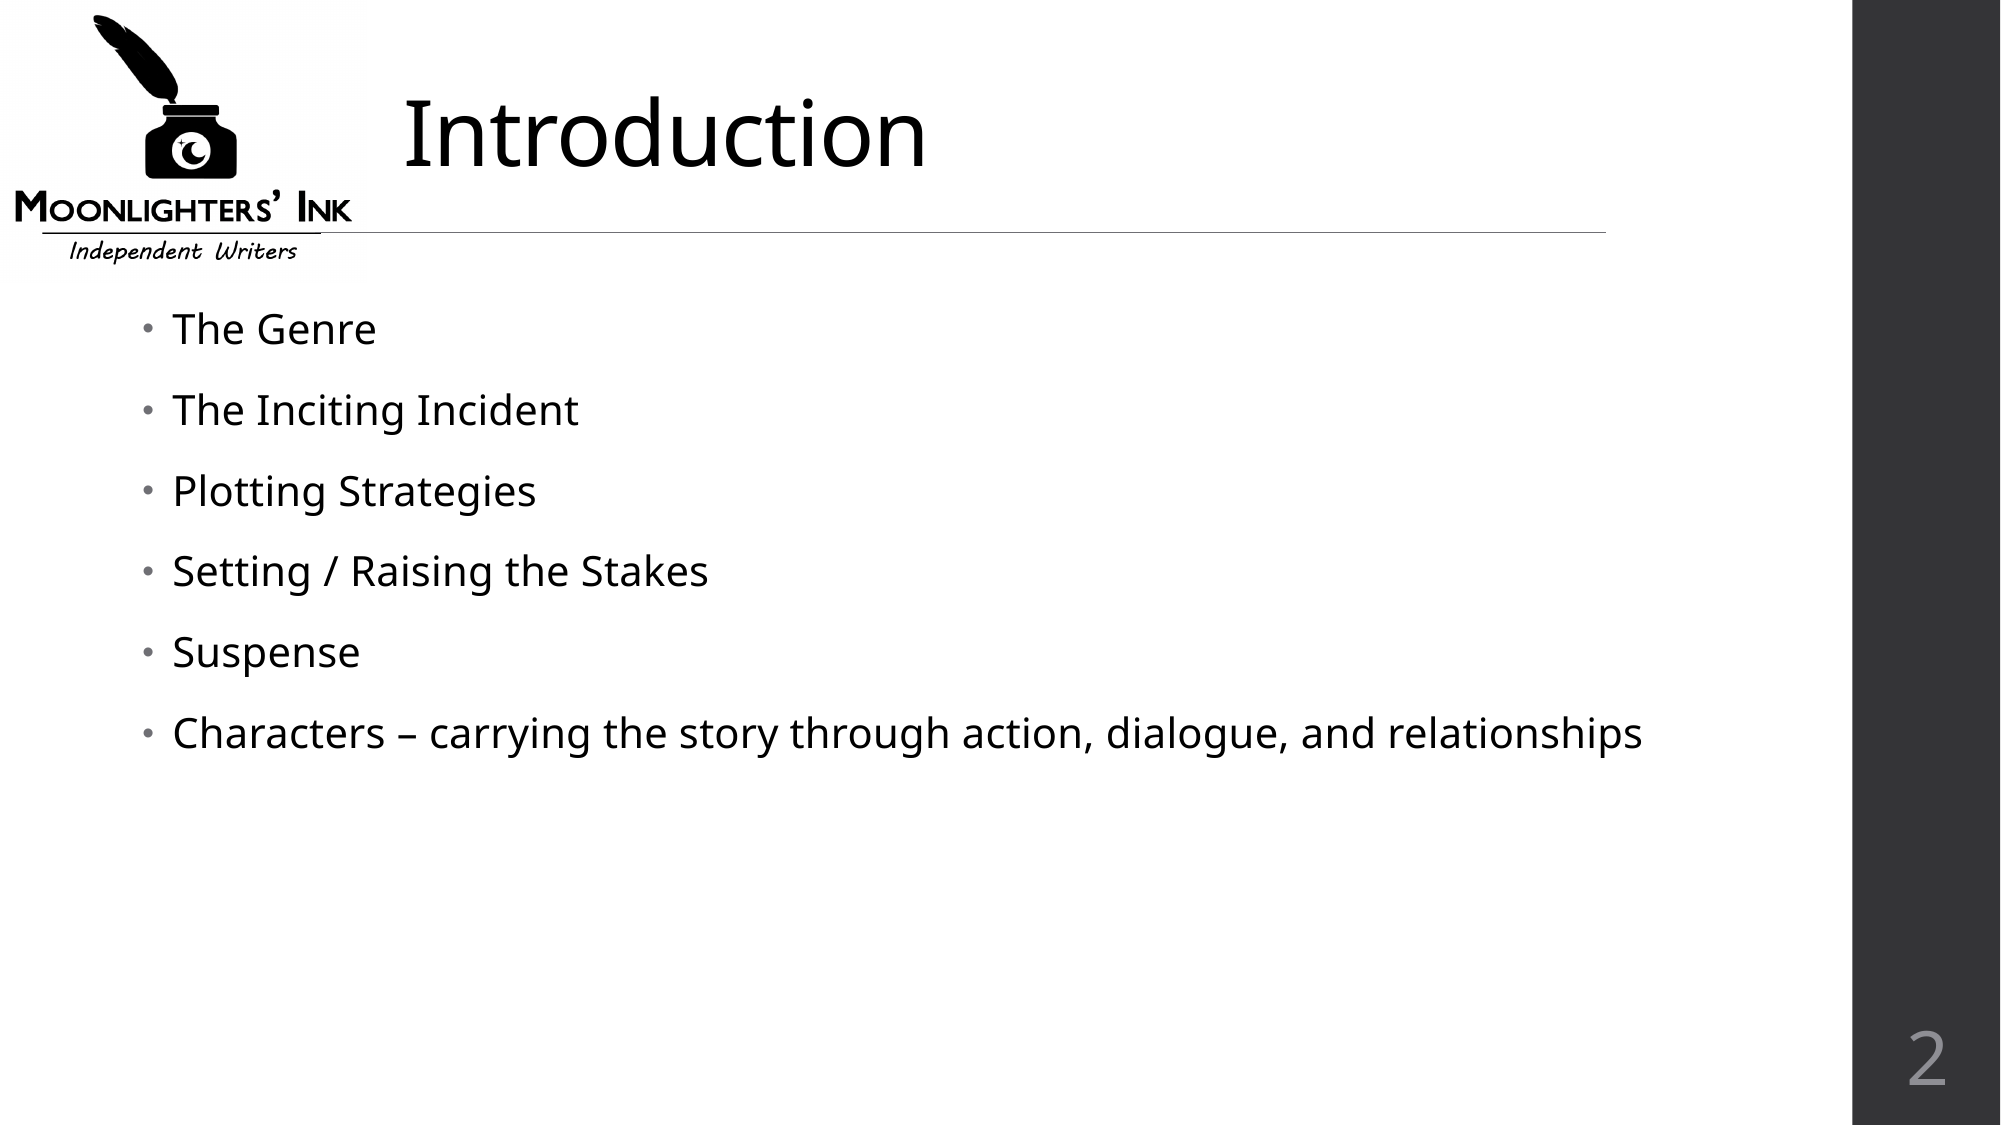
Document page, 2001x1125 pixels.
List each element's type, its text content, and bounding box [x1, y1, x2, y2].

picture [0, 0, 367, 284]
list The Genre The Inciting Incident Plotting Strategies Setting / Raising the Stakes Suspense Characters – carrying the story through action, dialogue, and relationships [127, 298, 1666, 1013]
title Introduction [389, 43, 1797, 194]
slide_number 2 [1852, 1012, 2000, 1110]
